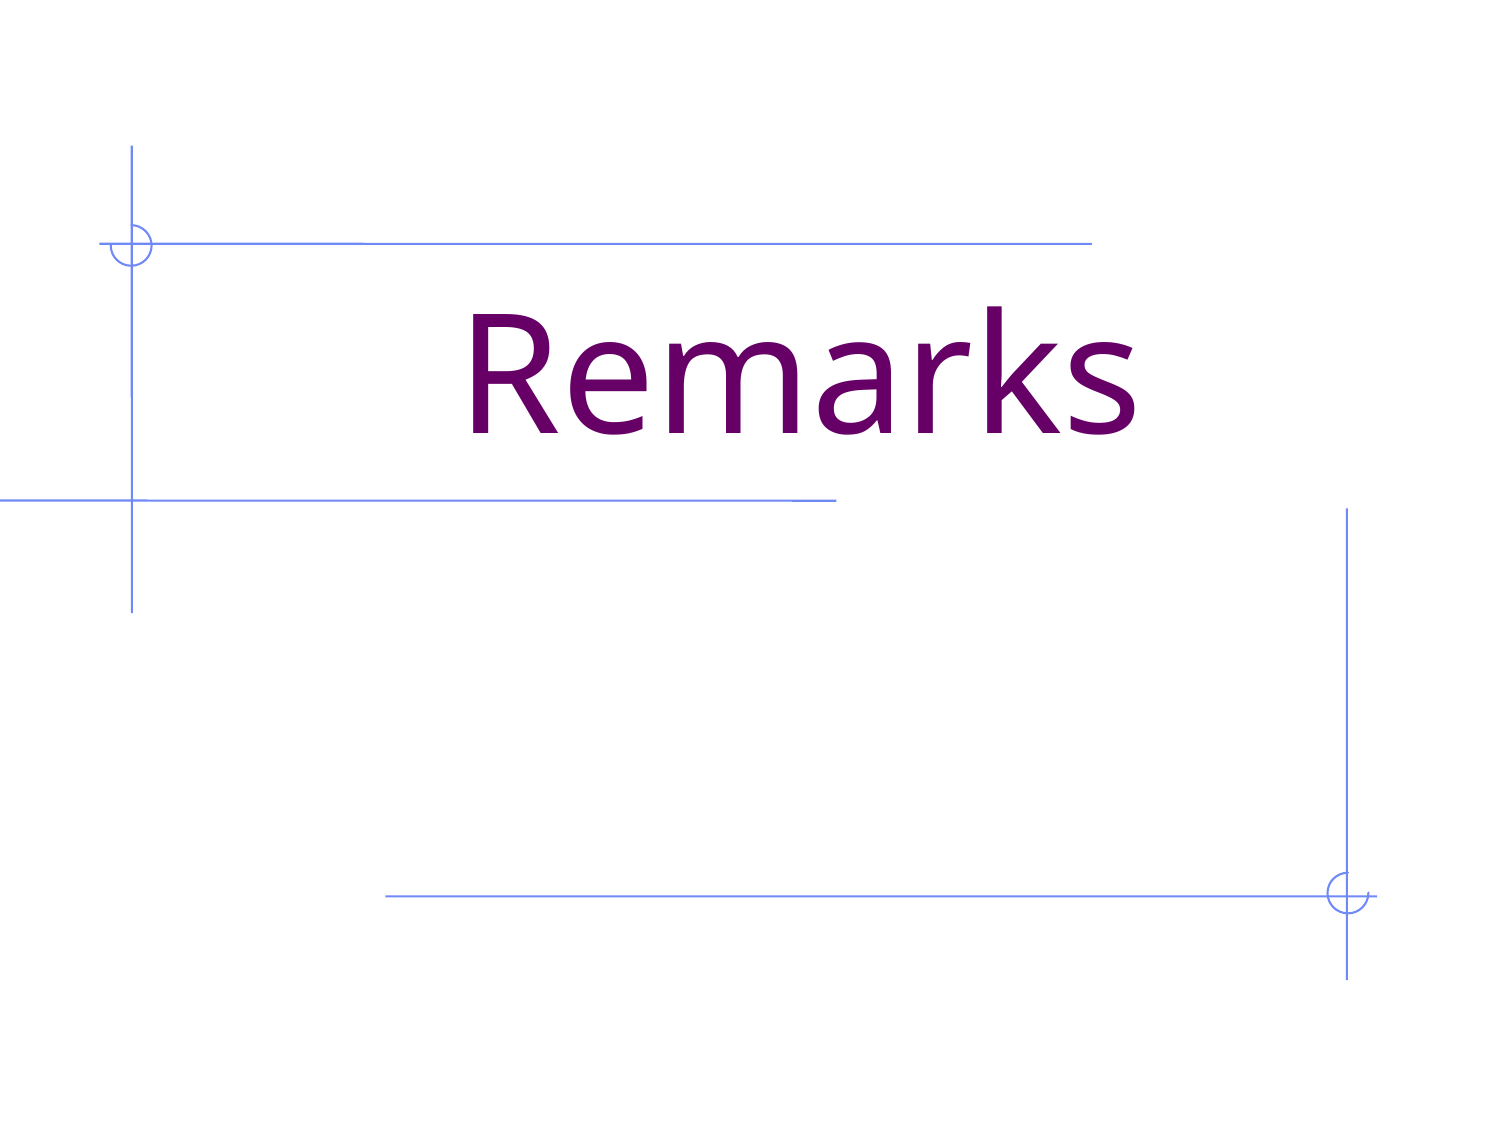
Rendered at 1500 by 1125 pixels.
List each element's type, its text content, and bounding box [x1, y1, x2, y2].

title Remarks [162, 287, 1438, 476]
